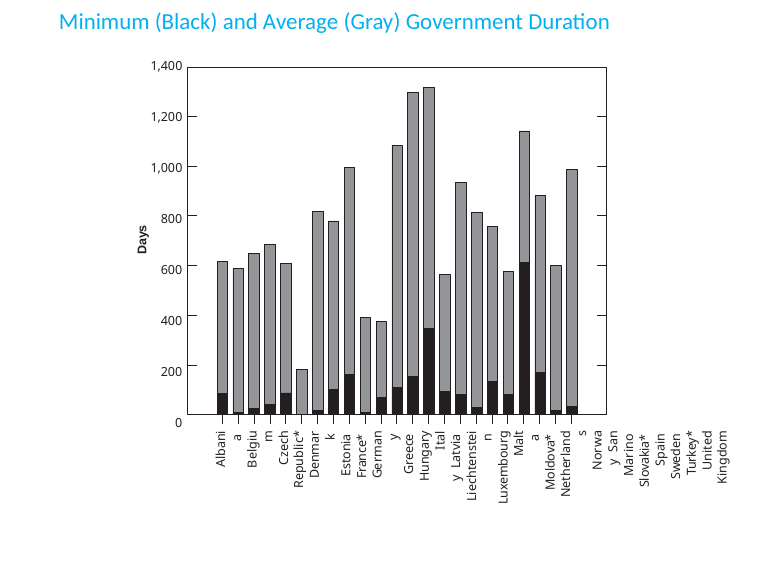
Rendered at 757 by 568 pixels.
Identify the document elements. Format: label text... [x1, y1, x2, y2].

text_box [187, 66, 608, 425]
text_box 1,400 1,200 1,000 800 600 400 200 0 [147, 55, 184, 431]
title Minimum (Black) and Average (Gray) Government Duration [56, 5, 638, 102]
text_box Albania Belgium Czech Republic* Denmark Estonia France* Germany Greece Hungary Italy Latvia Liechtenstein Luxembourg Malta Moldova* Netherlands Norway San Marino Slovakia* Spain Sweden Turkey* United Kingdom [212, 432, 580, 526]
text_box Days [133, 223, 147, 257]
